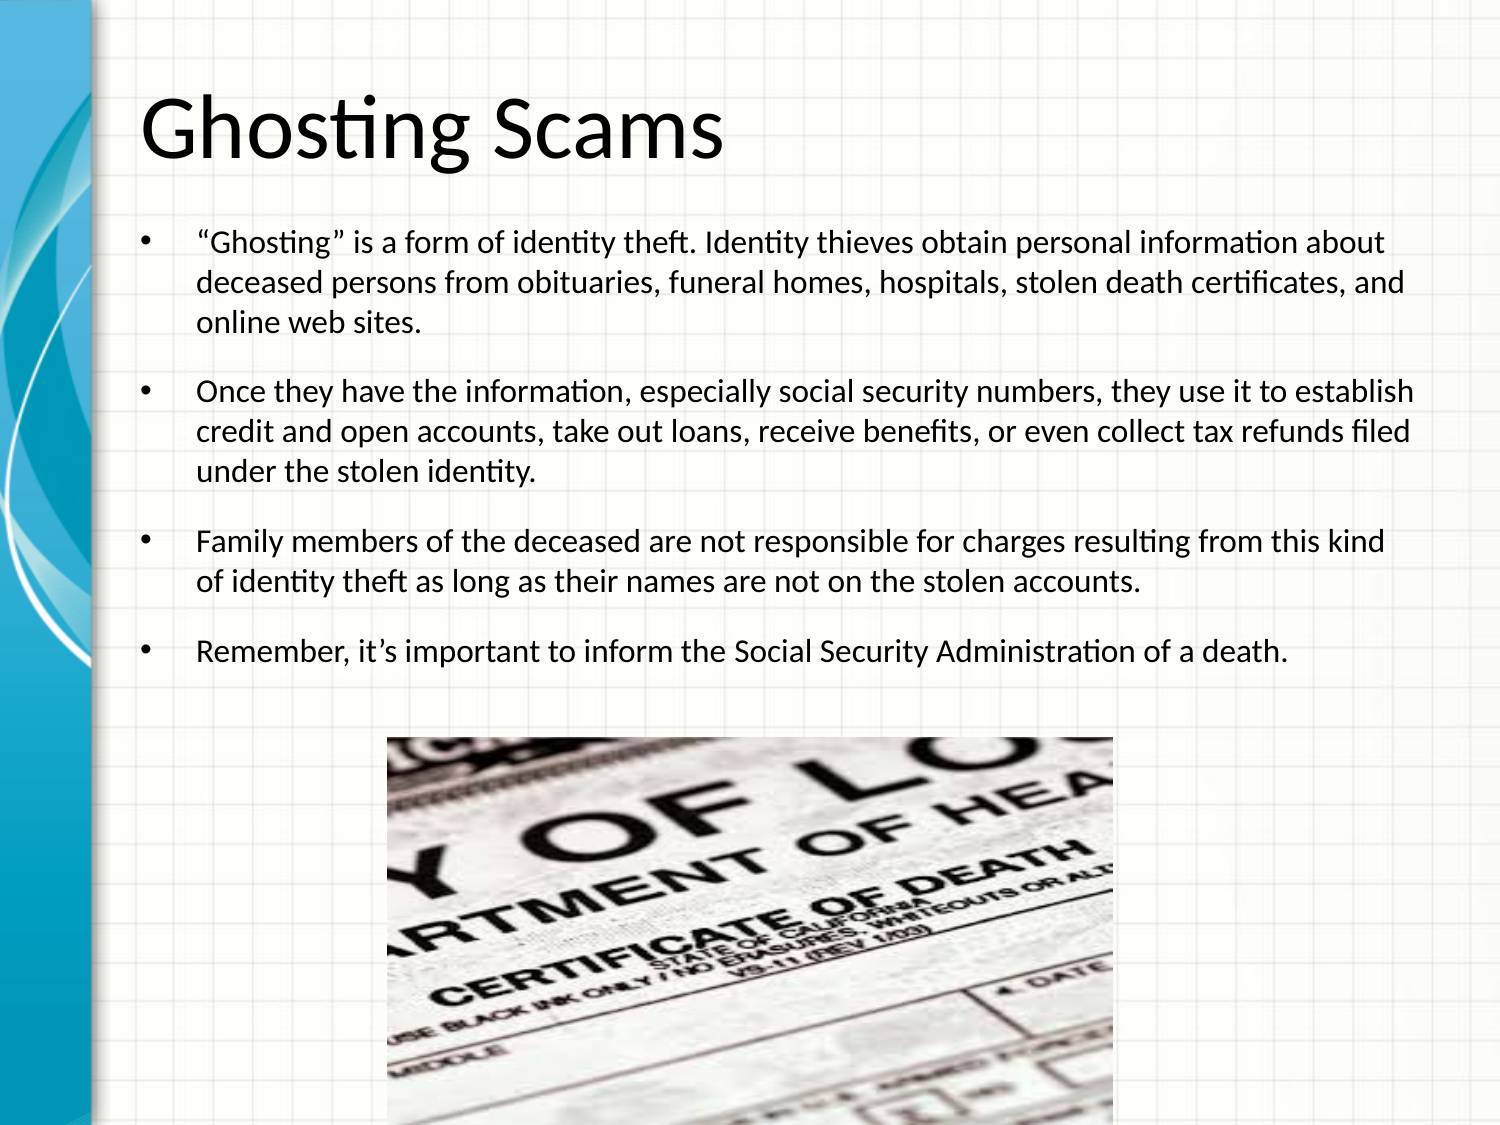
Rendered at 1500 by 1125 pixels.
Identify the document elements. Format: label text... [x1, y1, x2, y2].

picture [0, 0, 1500, 1125]
list “Ghosting” is a form of identity theft. Identity thieves obtain personal information about deceased persons from obituaries, funeral homes, hospitals, stolen death certificates, and online web sites. Once they have the information, especially social security numbers, they use it to establish credit and open accounts, take out loans, receive benefits, or even collect tax refunds filed under the stolen identity. Family members of the deceased are not responsible for charges resulting from this kind of identity theft as long as their names are not on the stolen accounts. Remember, it’s important to inform the Social Security Administration of a death. [125, 212, 1438, 688]
title Ghosting Scams [125, 44, 1450, 200]
